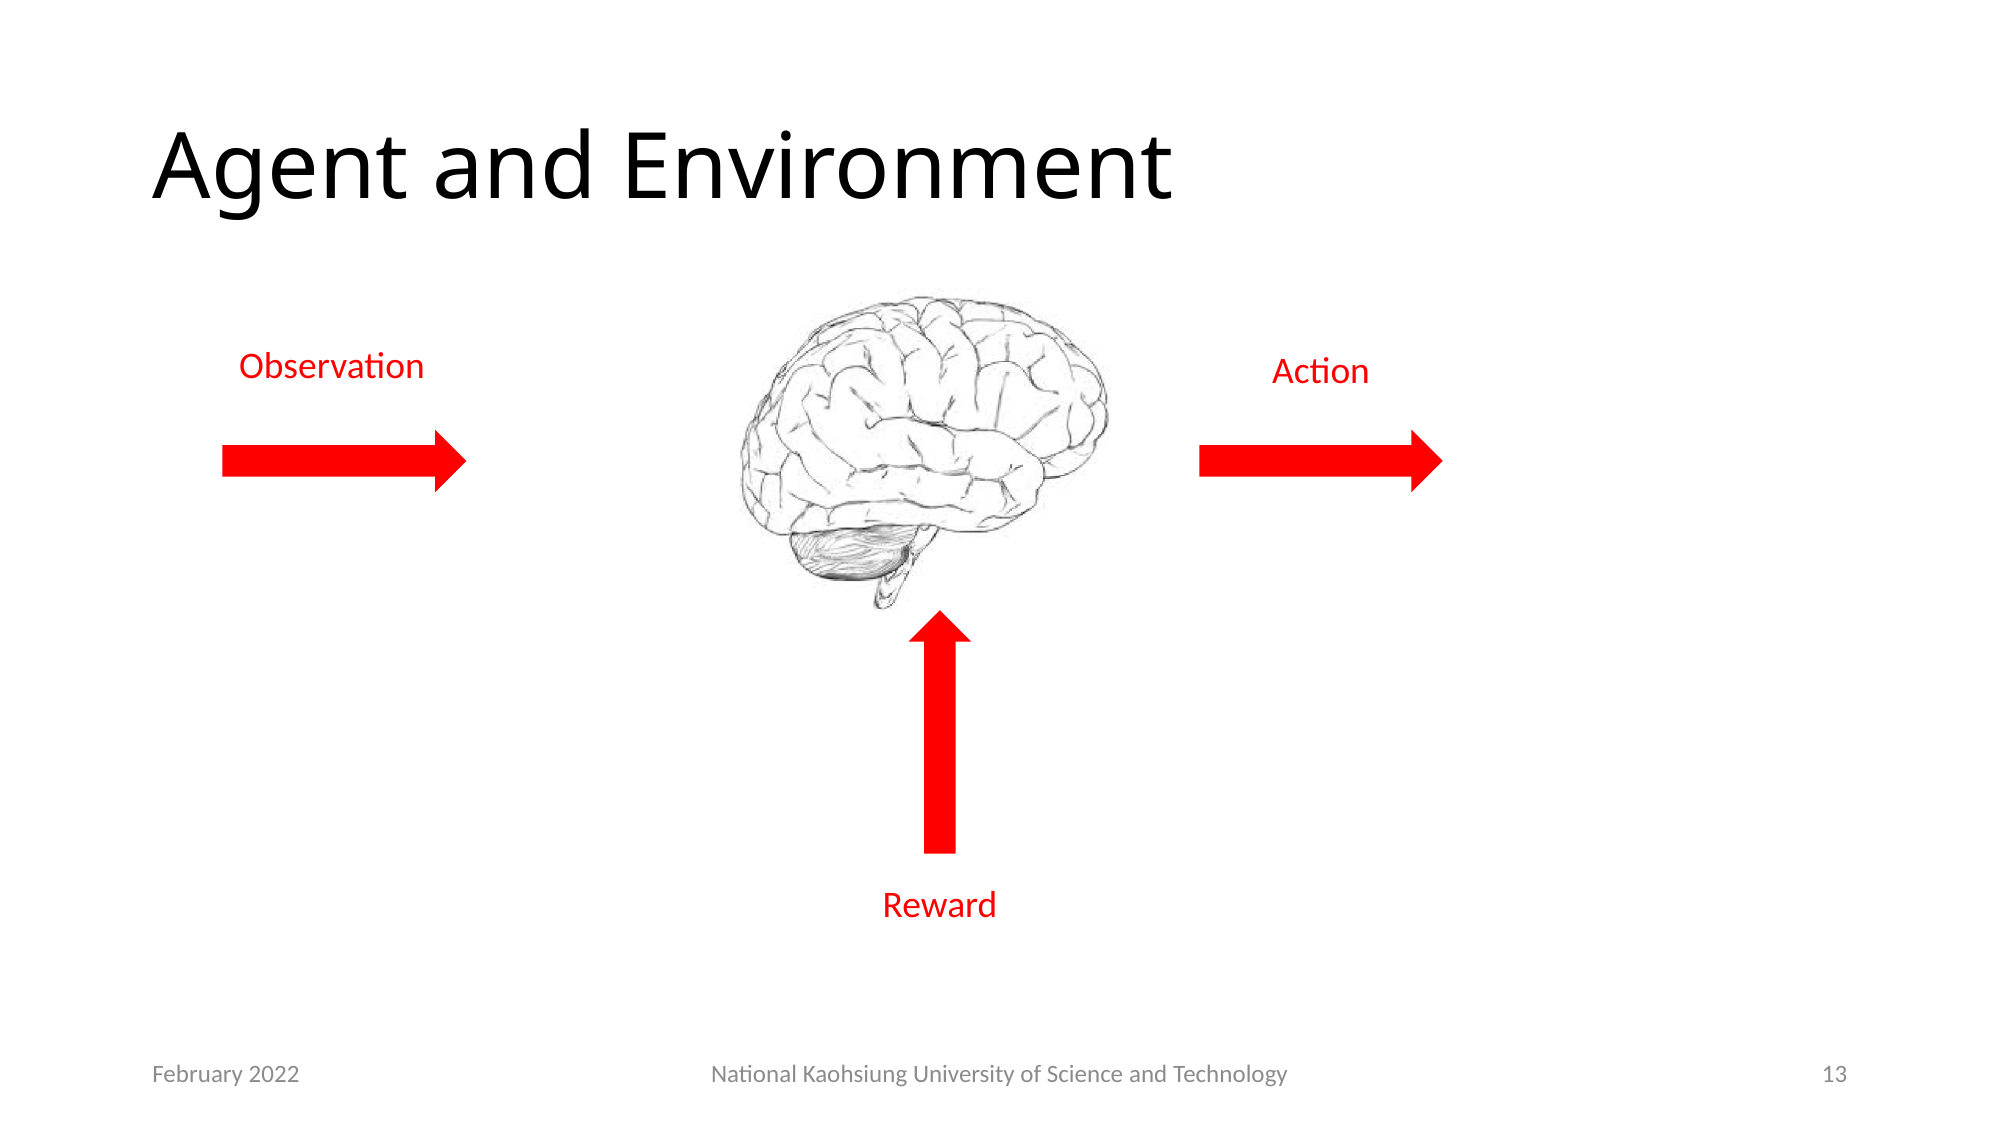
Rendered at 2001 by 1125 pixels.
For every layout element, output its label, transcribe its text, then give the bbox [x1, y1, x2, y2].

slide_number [137, 1042, 588, 1103]
footer National Kaohsiung University of Science and Technology [662, 1042, 1338, 1103]
text_box Reward [787, 853, 1093, 952]
title Agent and Environment [137, 59, 1863, 278]
text_box [221, 427, 468, 495]
text_box [1198, 427, 1445, 495]
text_box Action [1168, 319, 1474, 419]
text_box [906, 611, 974, 853]
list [739, 277, 1112, 611]
text_box Observation [179, 314, 485, 413]
slide_number 13 [1412, 1042, 1863, 1103]
